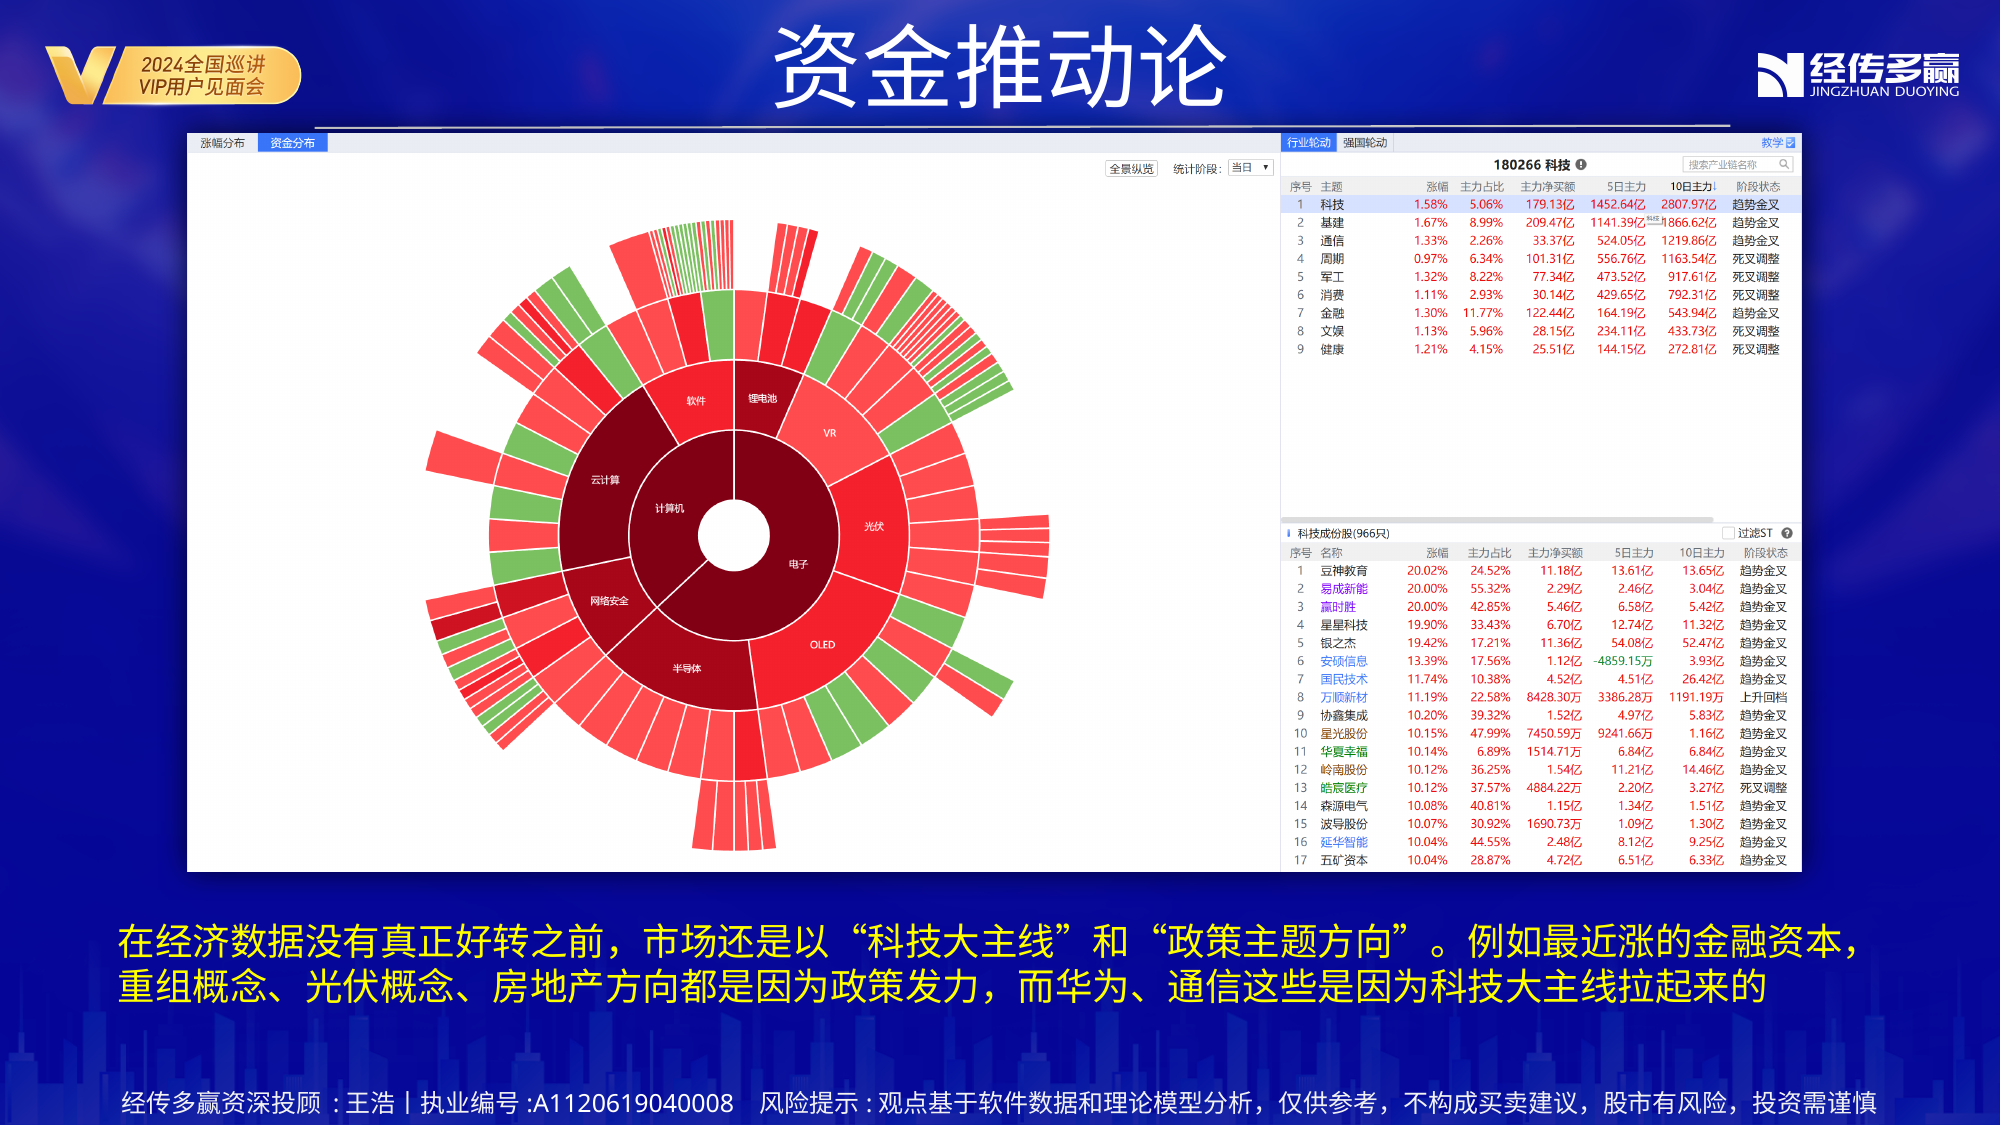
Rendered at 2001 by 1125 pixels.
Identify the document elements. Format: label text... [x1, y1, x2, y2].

text_box 在经济数据没有真正好转之前，市场还是以“科技大主线”和“政策主题方向”。例如最近涨的金融资本，重组概念、光伏概念、房地产方向都是因为政策发力，而华为、通信这些是因为科技大主线拉起来的 [102, 910, 1905, 1016]
picture [0, 0, 2000, 1125]
text_box 资金推动论 [536, 2, 1464, 109]
text_box 经传多赢资深投顾 :王浩丨执业编号:A1120619040008 风险提示:观点基于软件数据和理论模型分析，仅供参考，不构成买卖建议，股市有风险，投资需谨慎 [102, 1079, 1898, 1125]
